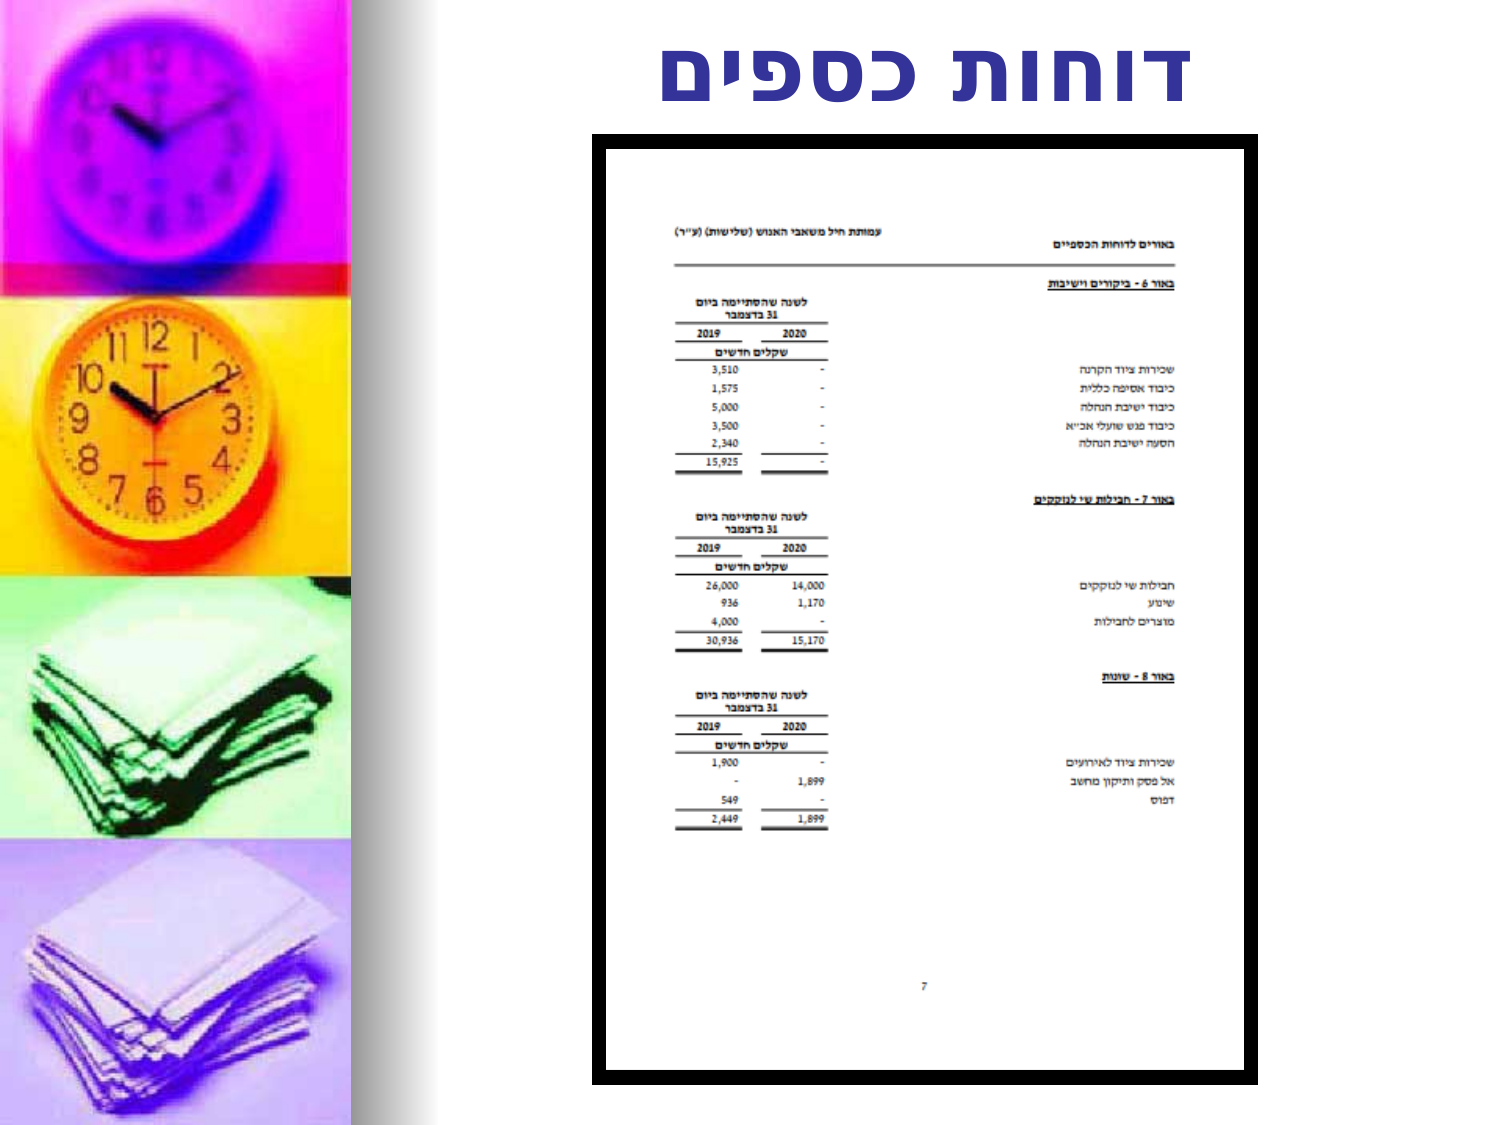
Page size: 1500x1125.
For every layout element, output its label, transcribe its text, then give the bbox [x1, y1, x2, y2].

picture [0, 0, 351, 1125]
title דוחות כספים [399, 37, 1450, 114]
picture [605, 148, 1245, 1071]
